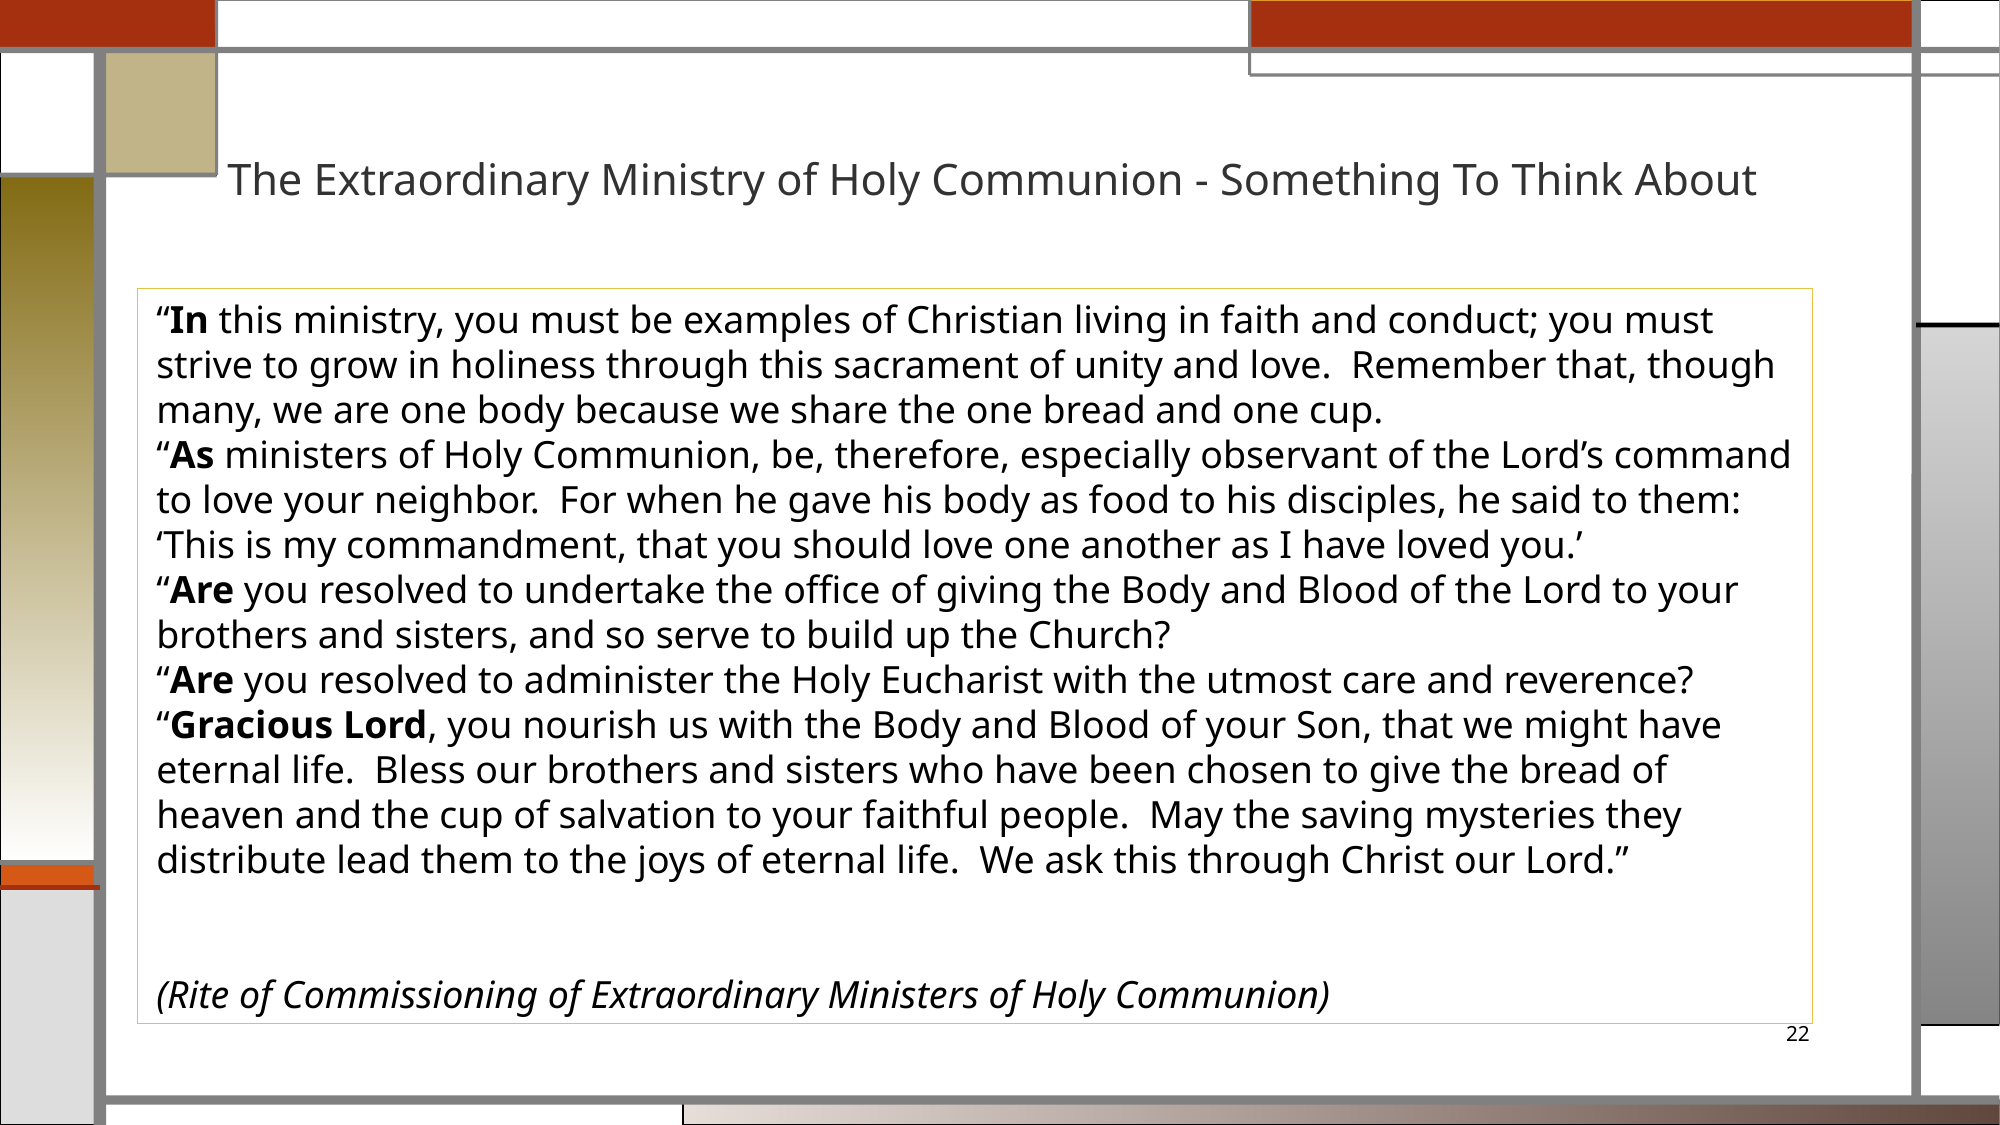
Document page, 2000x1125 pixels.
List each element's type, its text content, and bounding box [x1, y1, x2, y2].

text_box “In this ministry, you must be examples of Christian living in faith and conduct; you must strive to grow in holiness through this sacrament of unity and love. Remember that, though many, we are one body because we share the one bread and one cup. “As ministers of Holy Communion, be, therefore, especially observant of the Lord’s command to love your neighbor. For when he gave his body as food to his disciples, he said to them: ‘This is my commandment, that you should love one another as I have loved you.’ “Are you resolved to undertake the office of giving the Body and Blood of the Lord to your brothers and sisters, and so serve to build up the Church? “Are you resolved to administer the Holy Eucharist with the utmost care and reverence? “Gracious Lord, you nourish us with the Body and Blood of your Son, that we might have eternal life. Bless our brothers and sisters who have been chosen to give the bread of heaven and the cup of salvation to your faithful people. May the saving mysteries they distribute lead them to the joys of eternal life. We ask this through Christ our Lord.” (Rite of Commissioning of Extraordinary Ministers of Holy Communion) [137, 288, 1813, 1024]
title The Extraordinary Ministry of Holy Communion - Something To Think About [212, 104, 1788, 213]
slide_number 22 [1662, 1012, 1825, 1058]
